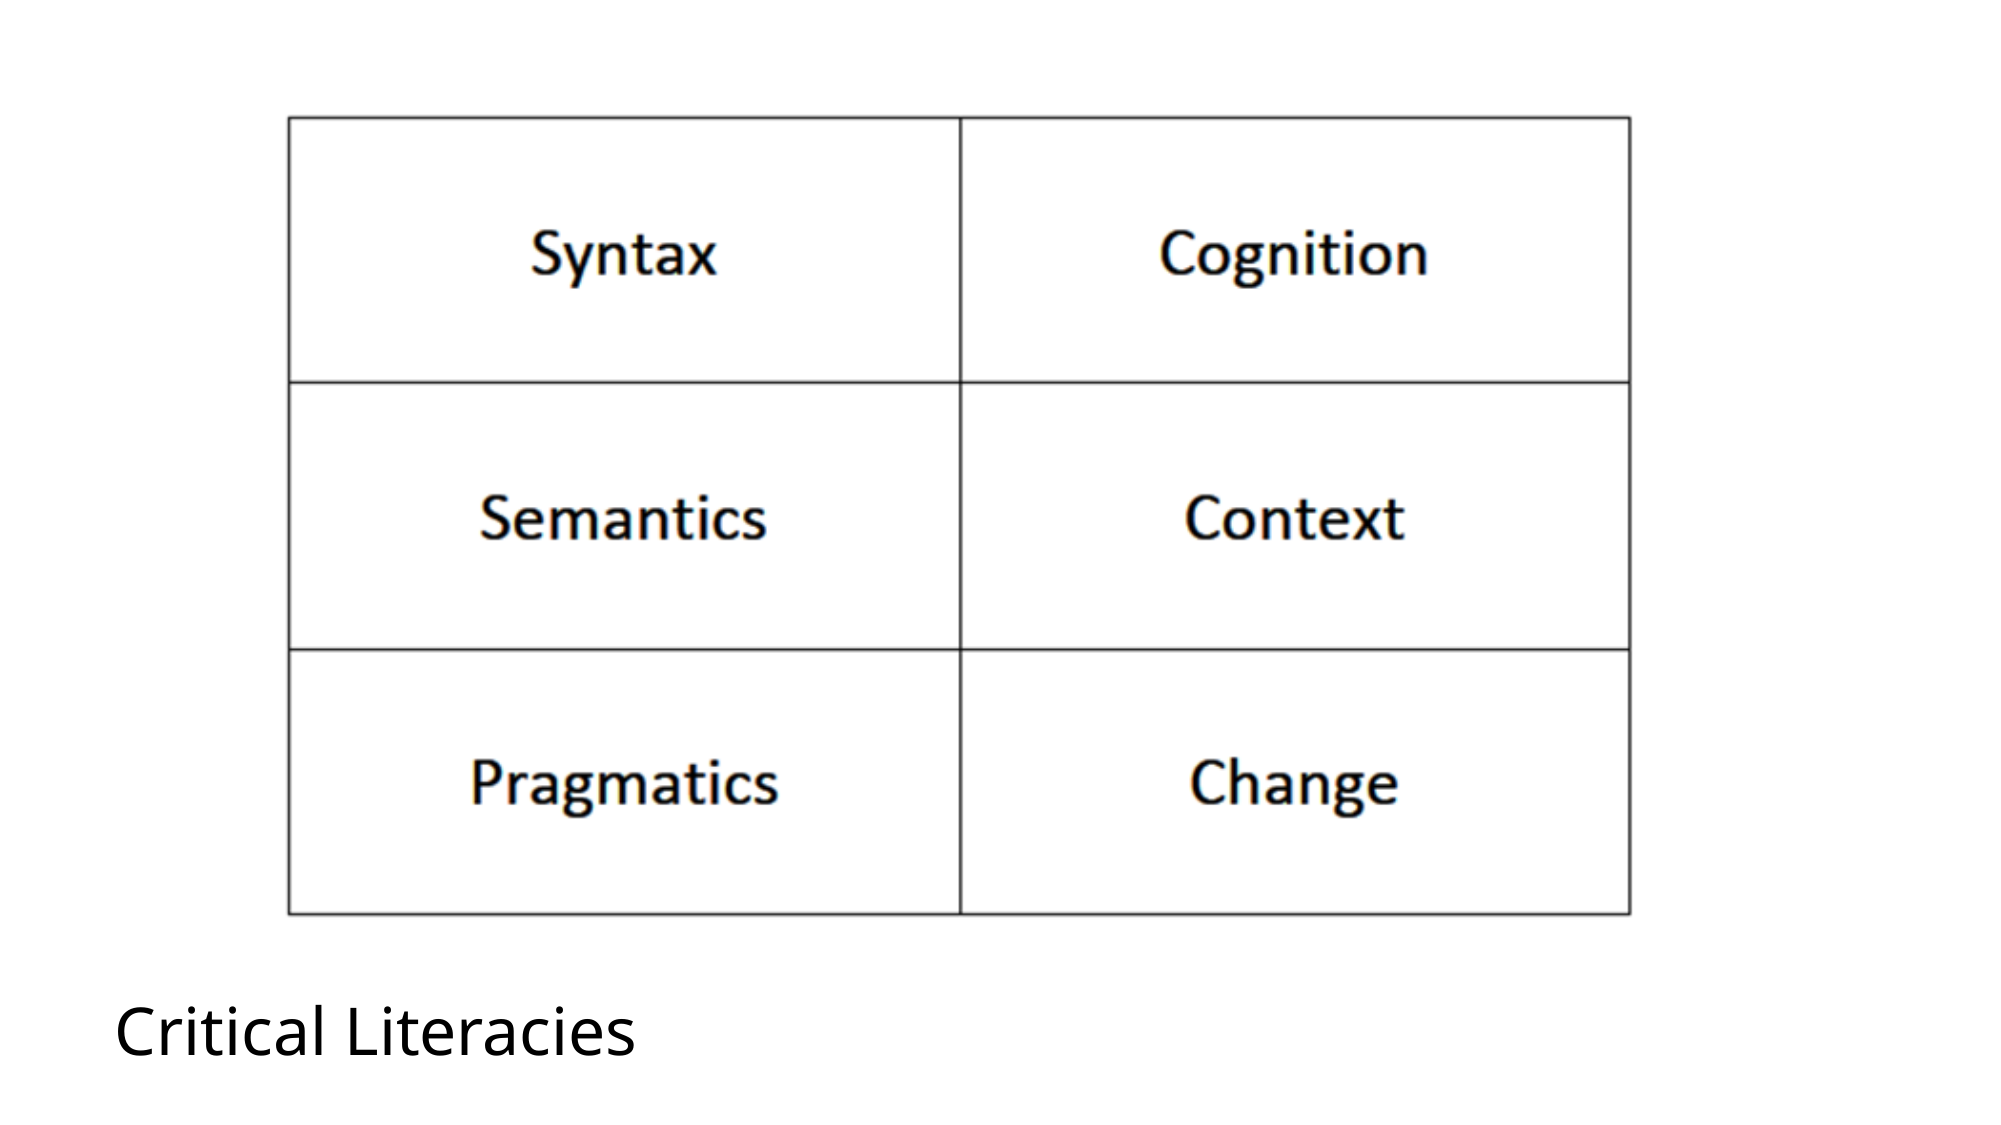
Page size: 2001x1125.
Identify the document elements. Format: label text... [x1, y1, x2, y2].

title Critical Literacies [99, 991, 1825, 1078]
picture [275, 106, 1637, 927]
